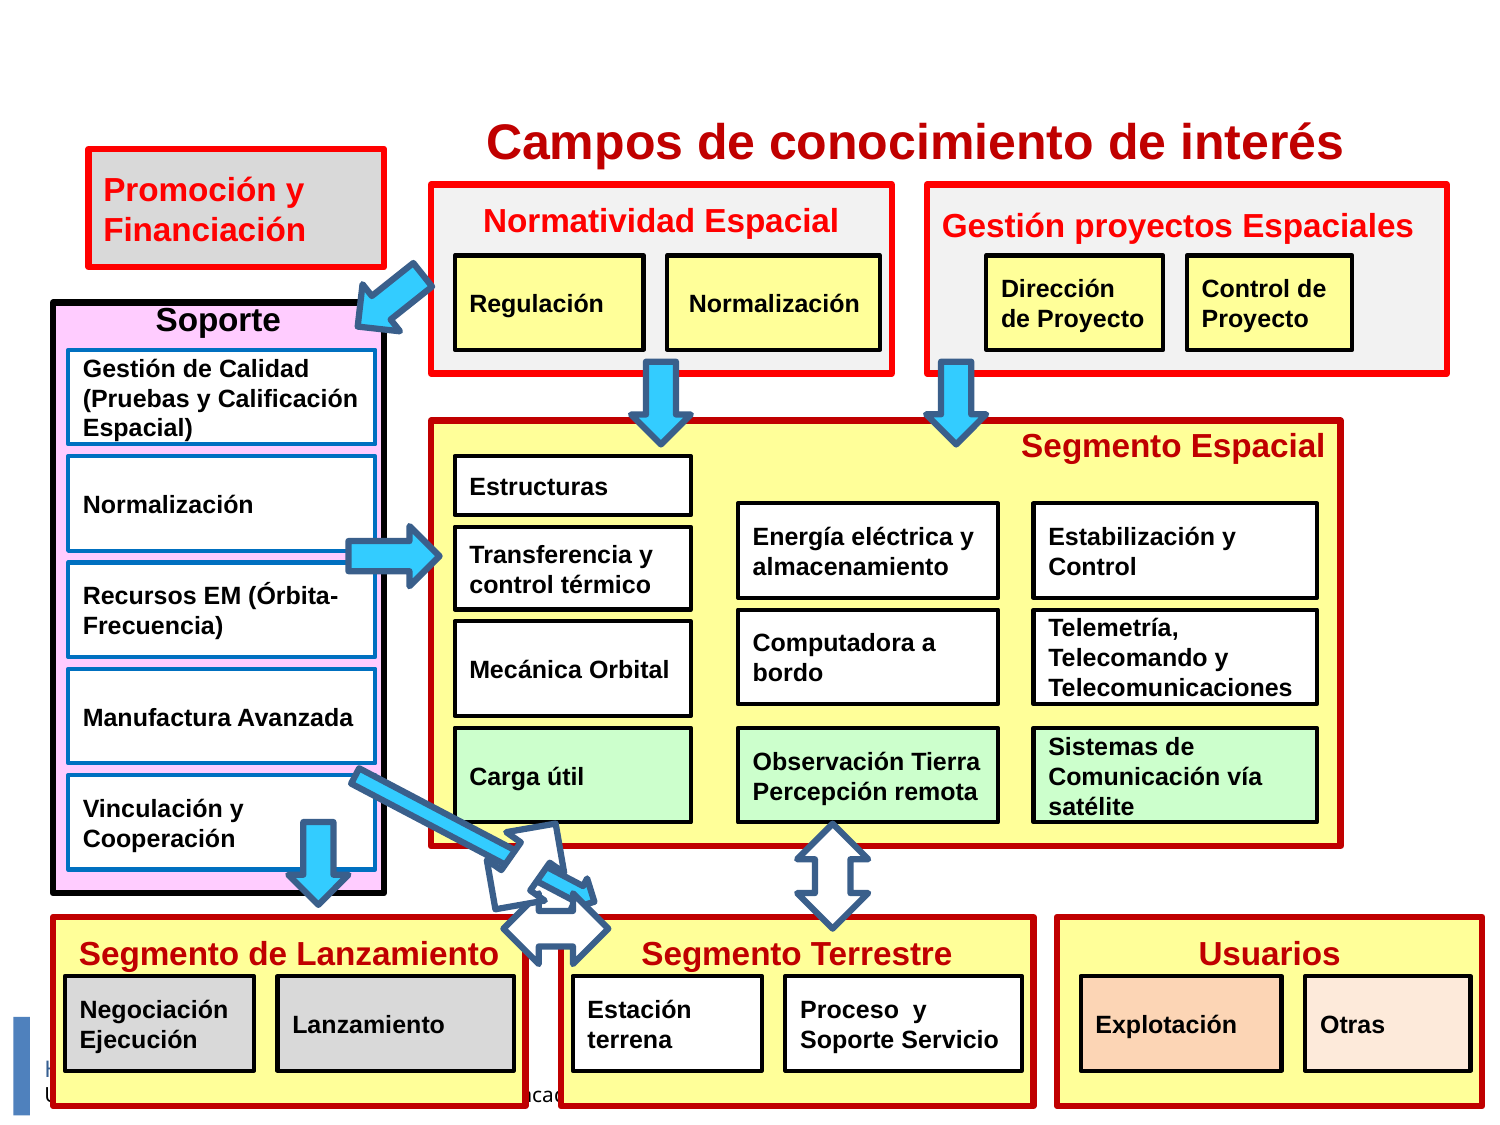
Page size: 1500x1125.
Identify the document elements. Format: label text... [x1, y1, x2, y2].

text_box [926, 184, 1448, 374]
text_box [430, 184, 892, 374]
text_box [486, 855, 565, 910]
text_box [926, 382, 987, 418]
text_box [360, 263, 425, 332]
text_box [486, 855, 511, 864]
text_box [537, 867, 595, 905]
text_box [430, 420, 1341, 847]
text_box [1056, 916, 1483, 1107]
text_box [797, 855, 869, 915]
text_box Promoción y Financiación [88, 148, 384, 268]
text_box Campos de conocimiento de interés [395, 101, 1436, 197]
text_box [631, 382, 691, 418]
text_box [52, 916, 526, 1107]
text_box [517, 893, 595, 965]
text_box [560, 916, 1034, 1107]
text_box [389, 526, 425, 587]
text_box [389, 783, 425, 823]
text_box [52, 302, 385, 894]
